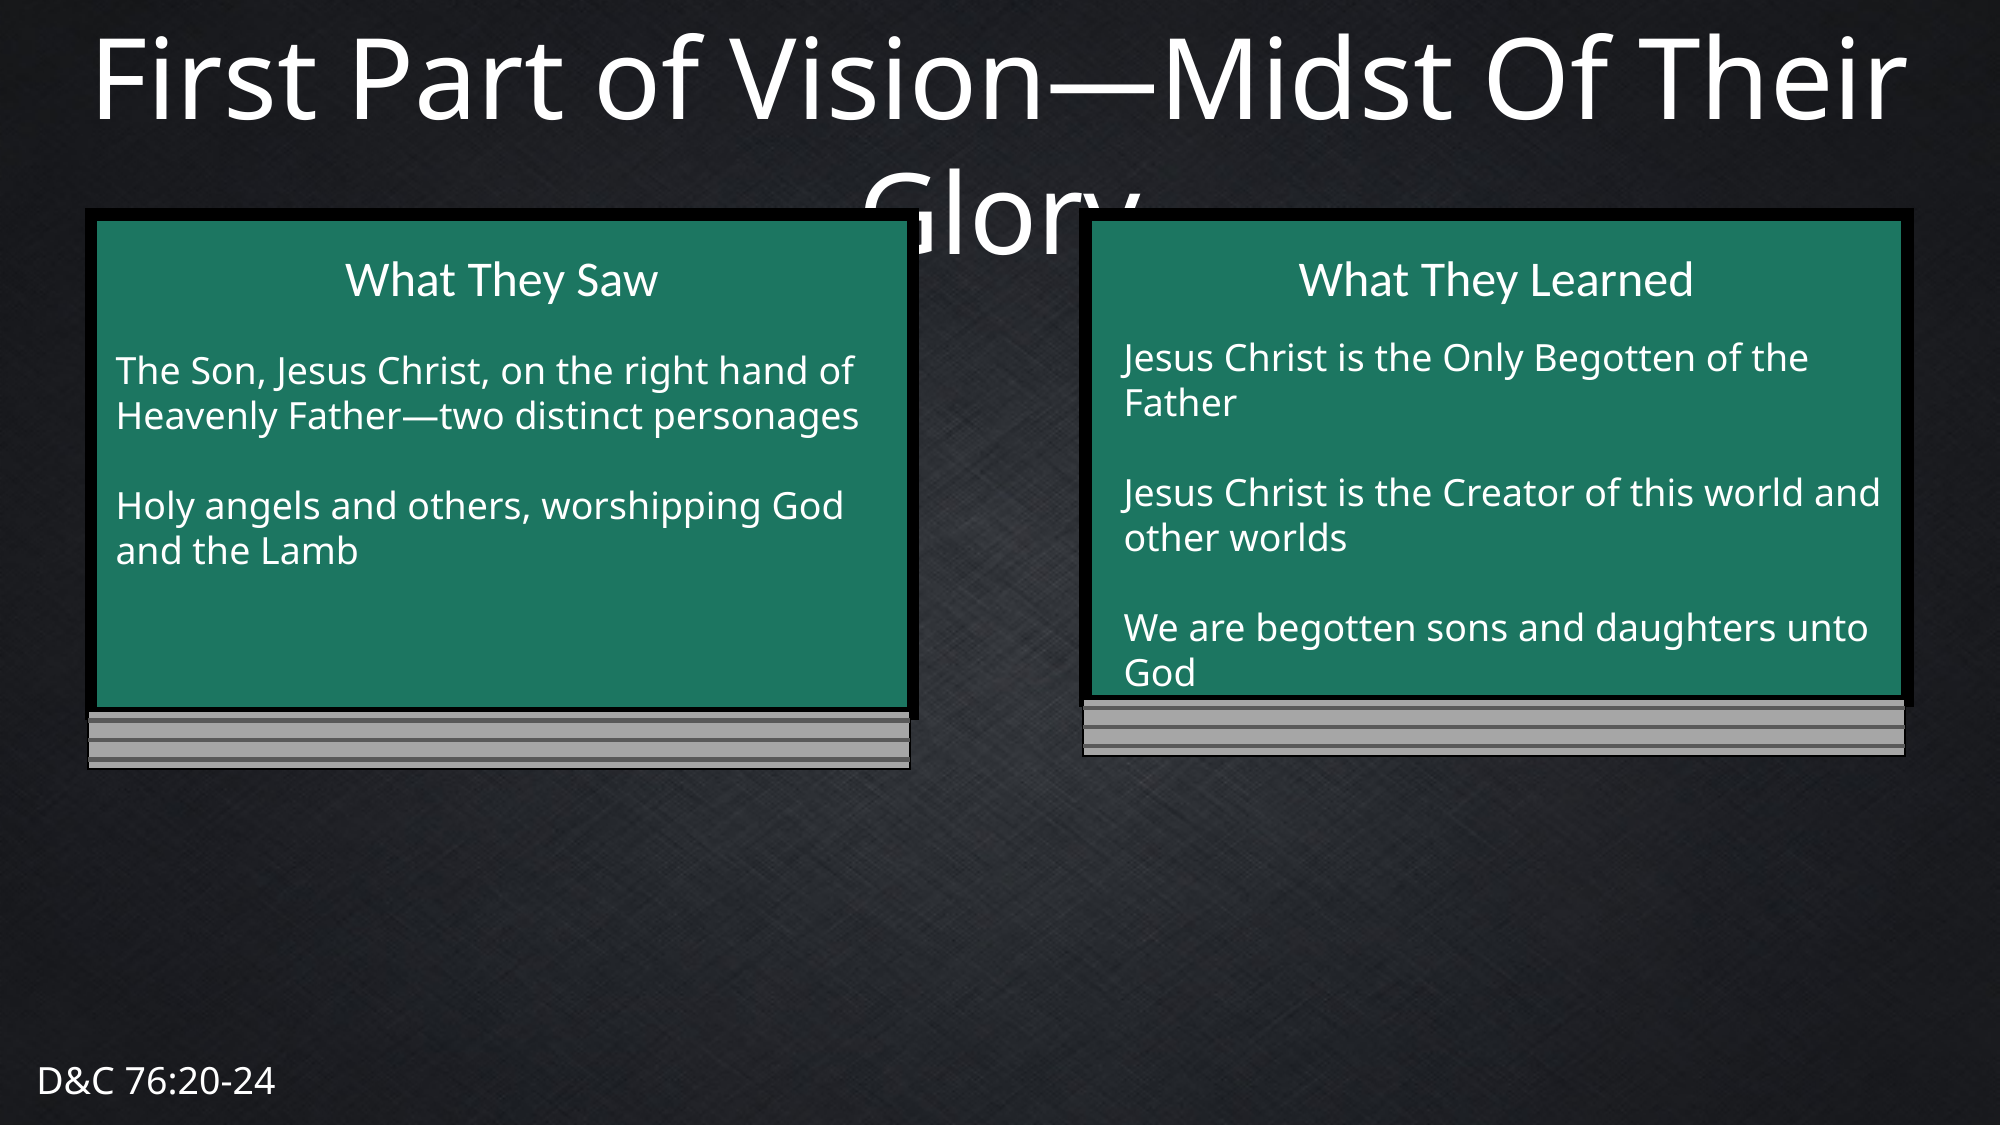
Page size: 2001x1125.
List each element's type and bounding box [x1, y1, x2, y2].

text_box [87, 214, 913, 770]
text_box [1082, 214, 1908, 756]
picture [0, 0, 2000, 1125]
